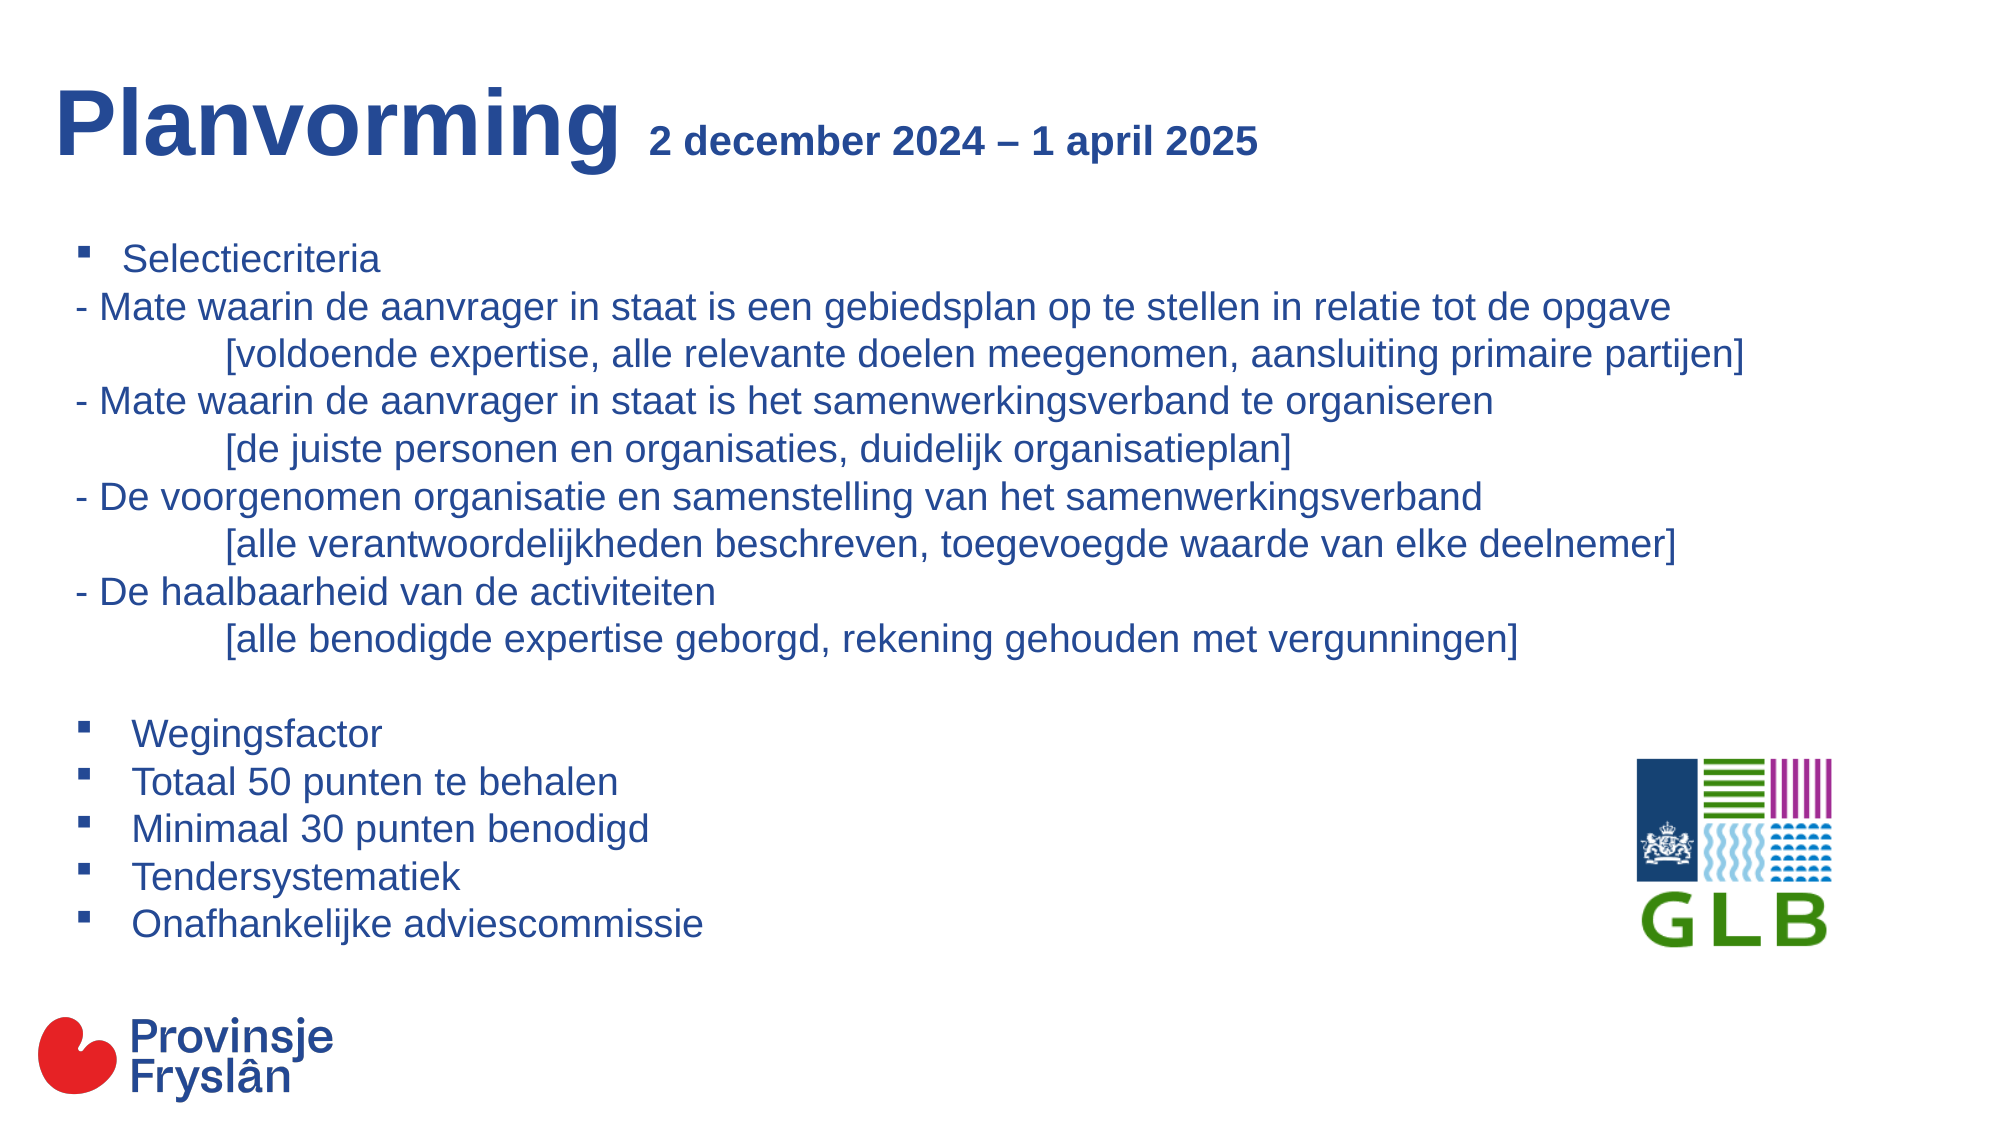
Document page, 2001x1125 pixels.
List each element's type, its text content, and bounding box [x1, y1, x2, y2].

text_box Selectiecriteria - Mate waarin de aanvrager in staat is een gebiedsplan op te stellen in relatie tot de opgave [voldoende expertise, alle relevante doelen meegenomen, aansluiting primaire partijen] - Mate waarin de aanvrager in staat is het samenwerkingsverband te organiseren [de juiste personen en organisaties, duidelijk organisatieplan] - De voorgenomen organisatie en samenstelling van het samenwerkingsverband [alle verantwoordelijkheden beschreven, toegevoegde waarde van elke deelnemer] - De haalbaarheid van de activiteiten [alle benodigde expertise geborgd, rekening gehouden met vergunningen] Wegingsfactor Totaal 50 punten te behalen Minimaal 30 punten benodigd Tendersystematiek Onafhankelijke adviescommissie [60, 225, 1950, 953]
picture [1616, 707, 1860, 961]
picture [29, 1010, 340, 1115]
list Planvorming 2 december 2024 – 1 april 2025 [55, 79, 1945, 186]
